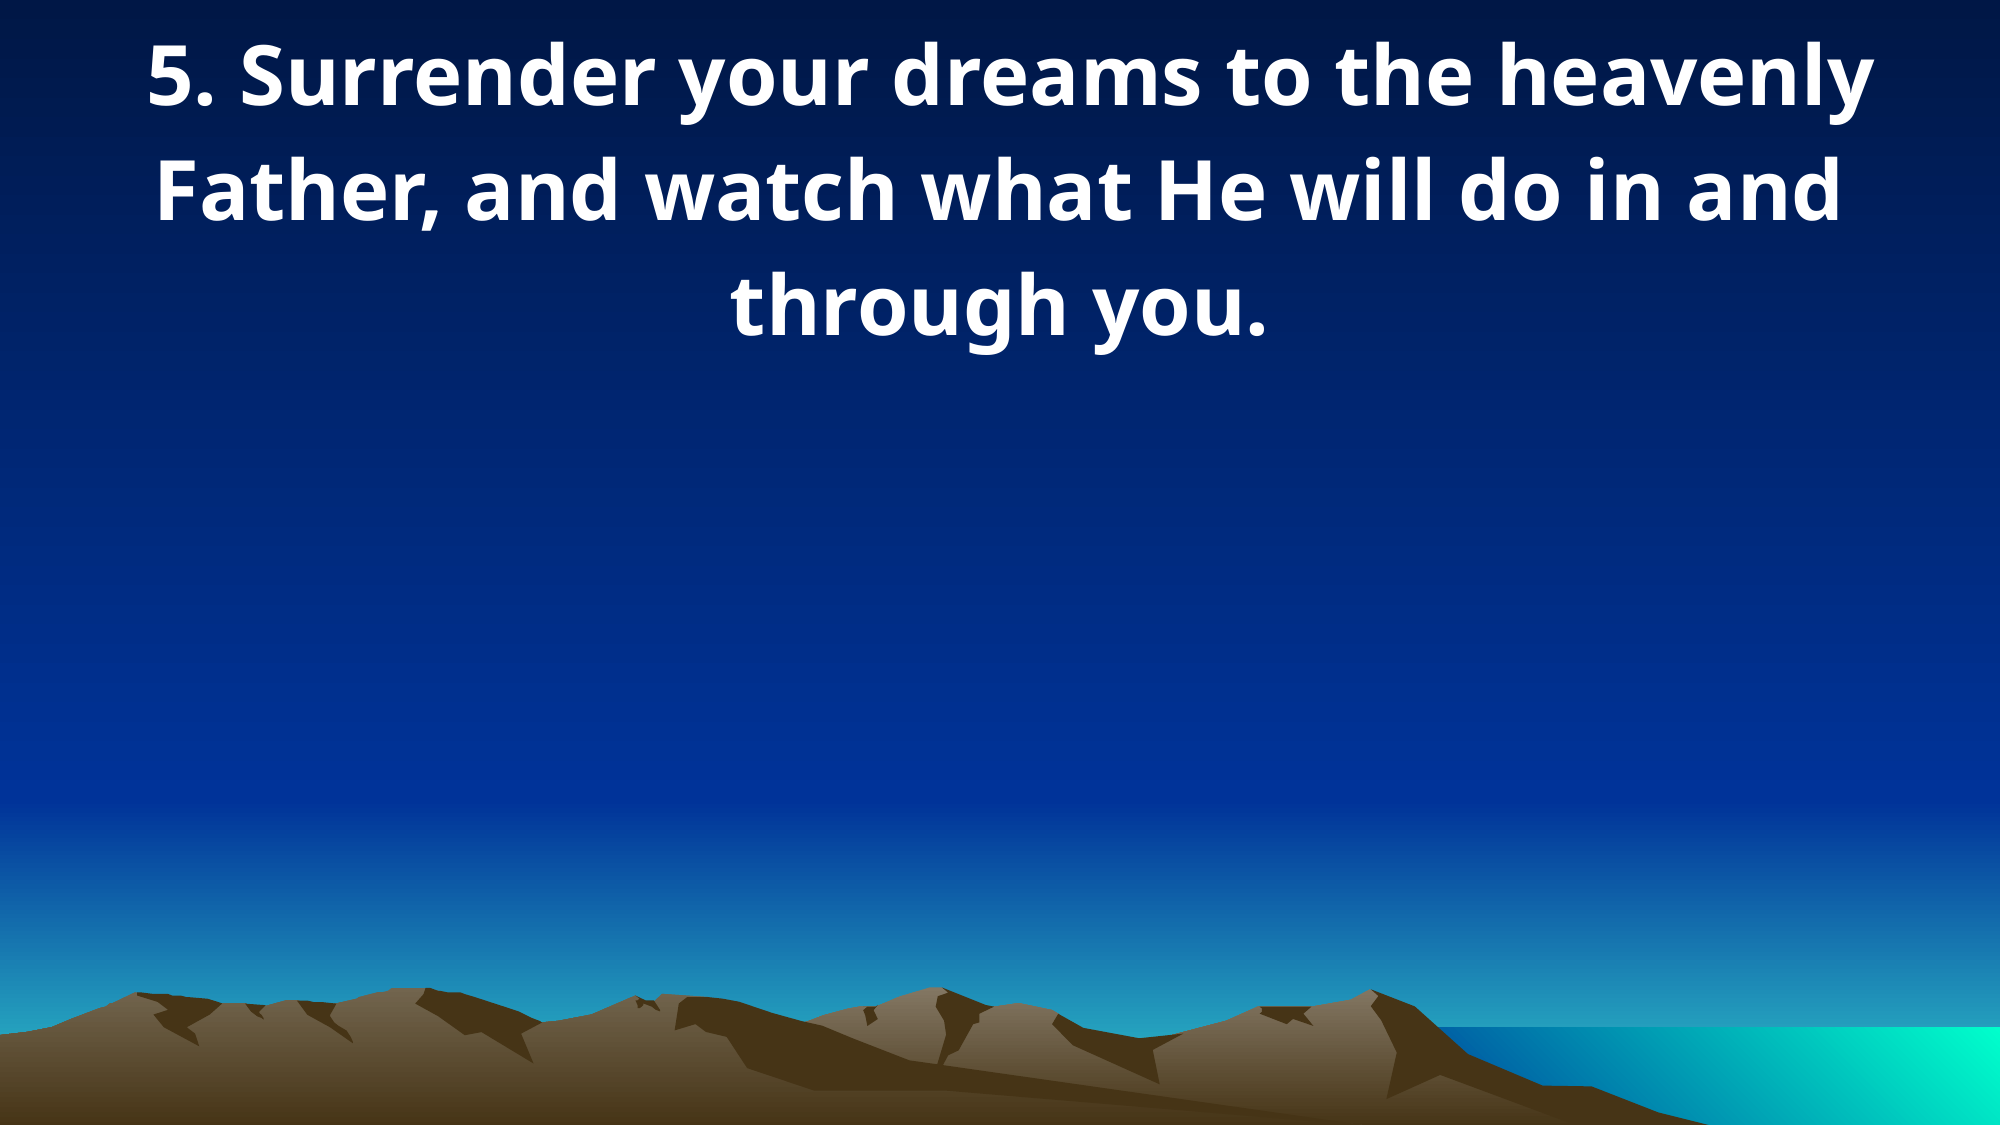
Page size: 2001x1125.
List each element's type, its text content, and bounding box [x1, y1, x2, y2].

text_box 5. Surrender your dreams to the heavenly Father, and watch what He will do in and through you. [12, 0, 1988, 825]
